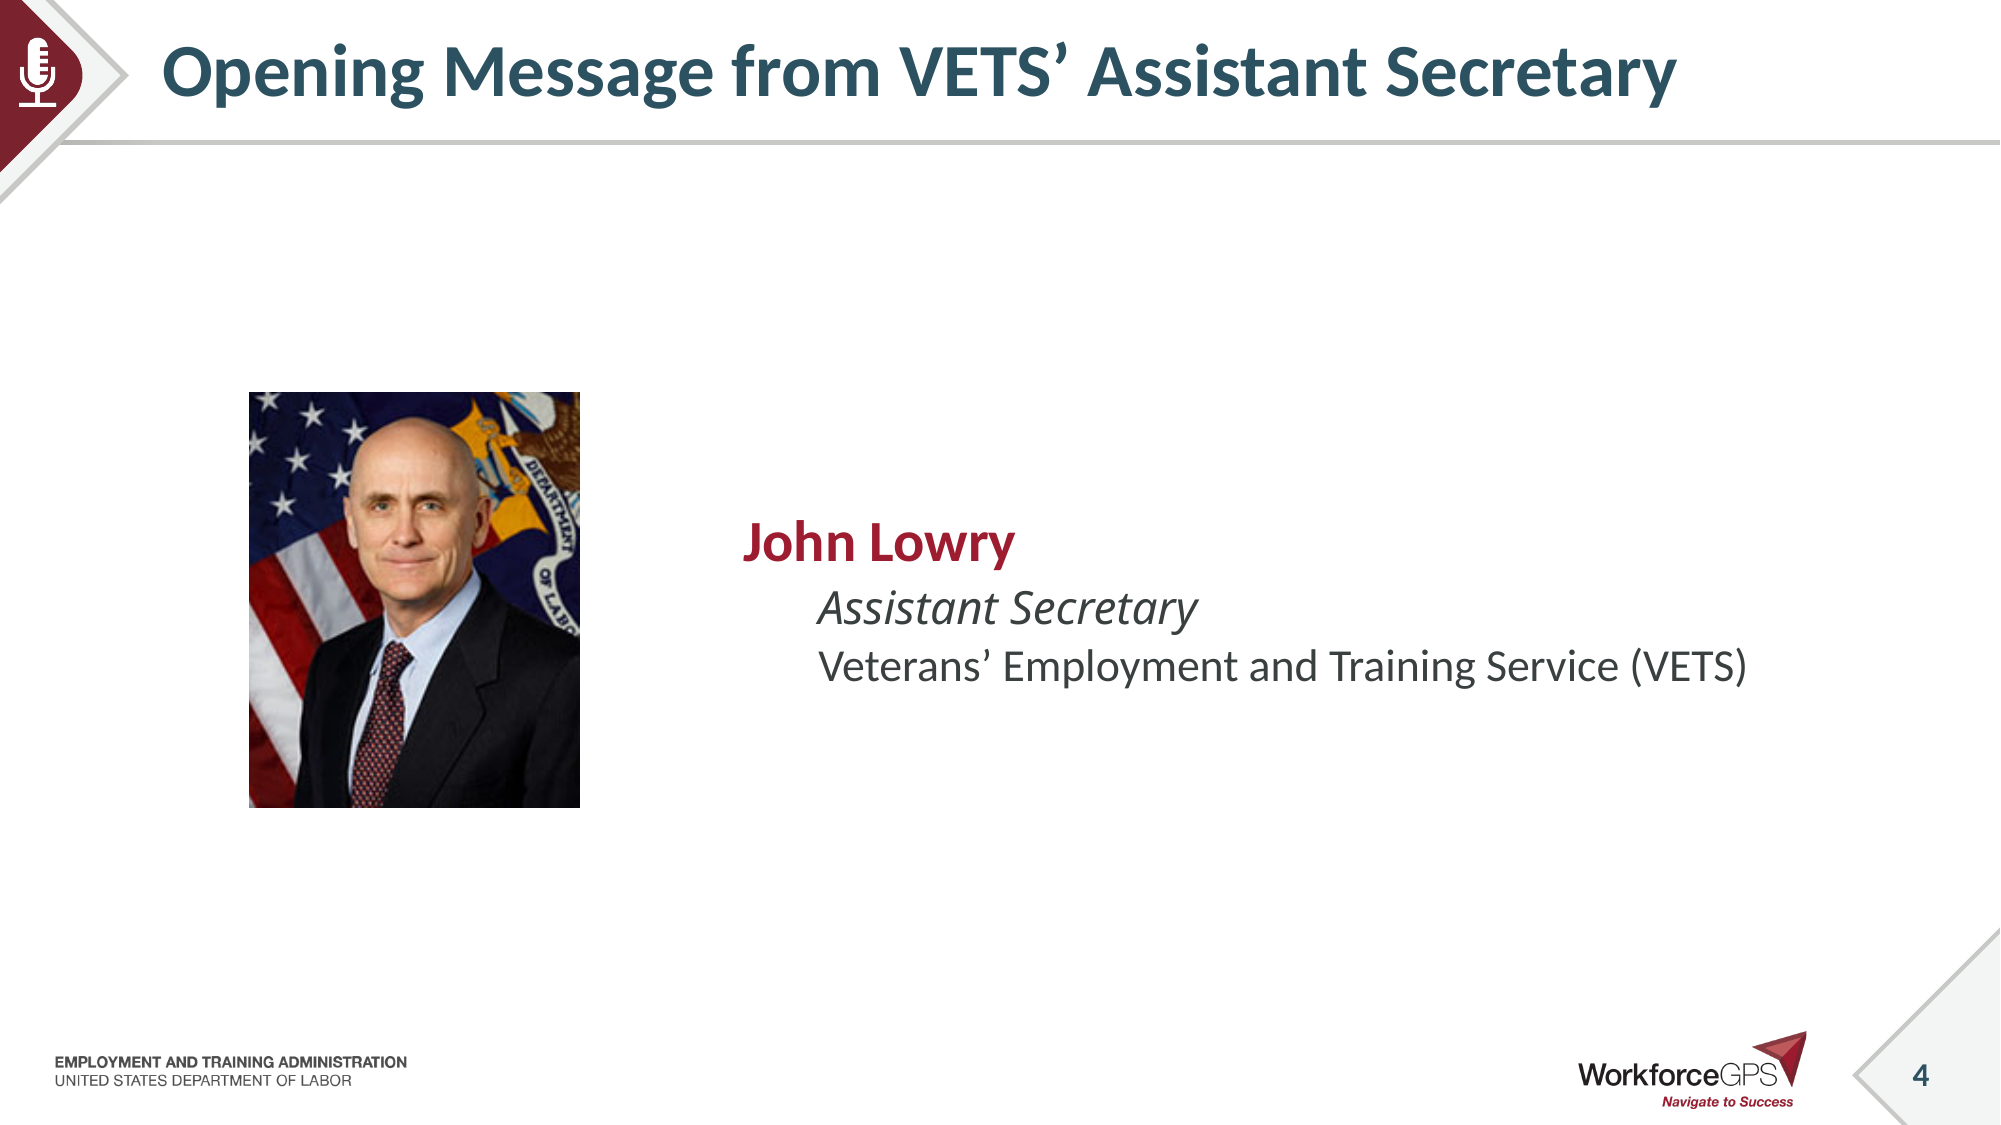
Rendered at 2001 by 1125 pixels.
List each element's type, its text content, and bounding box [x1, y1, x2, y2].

picture [248, 392, 580, 808]
list John Lowry Assistant Secretary Veterans’ Employment and Training Service (VETS) [728, 186, 1917, 1014]
title Opening Message from VETS’ Assistant Secretary [132, 7, 1950, 137]
slide_number 4 [1867, 1042, 1975, 1103]
picture [0, 34, 75, 110]
